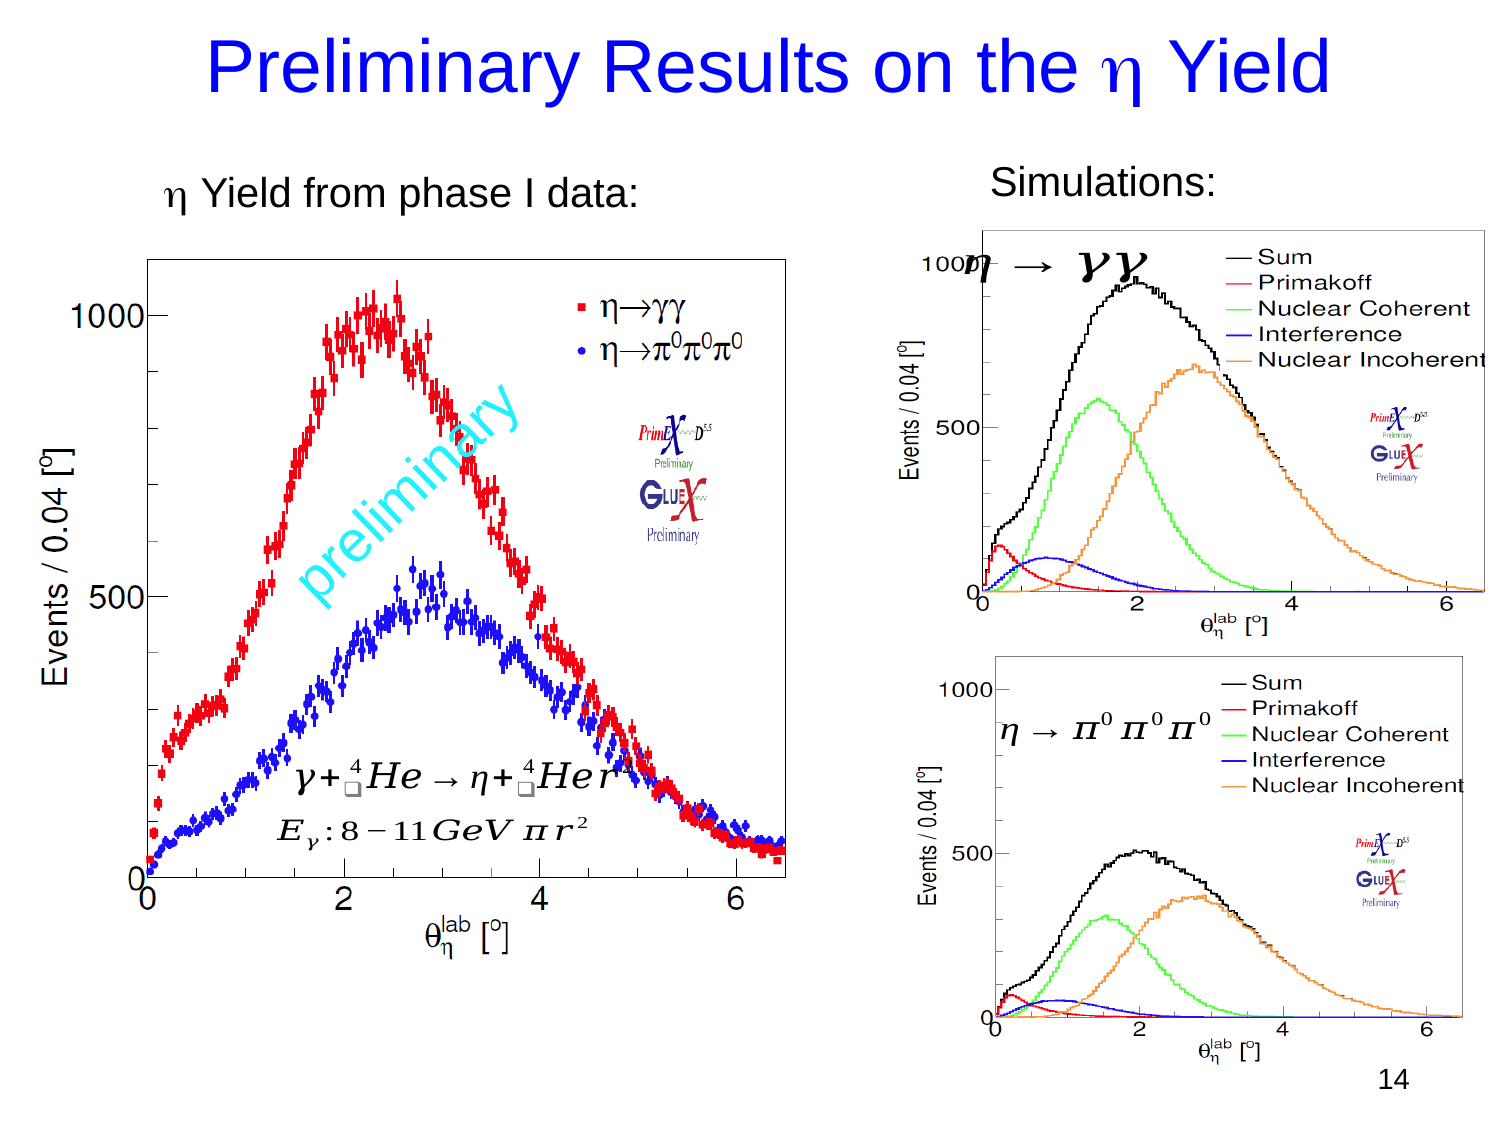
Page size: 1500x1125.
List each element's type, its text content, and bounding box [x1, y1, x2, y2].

text_box  Yield from phase I data: [137, 158, 688, 224]
title Preliminary Results on the  Yield [74, 47, 1463, 138]
slide_number 14 [1074, 1074, 1426, 1103]
text_box Simulations: [975, 146, 1375, 212]
picture [914, 645, 1486, 1067]
picture [37, 240, 788, 969]
picture [884, 221, 1486, 643]
